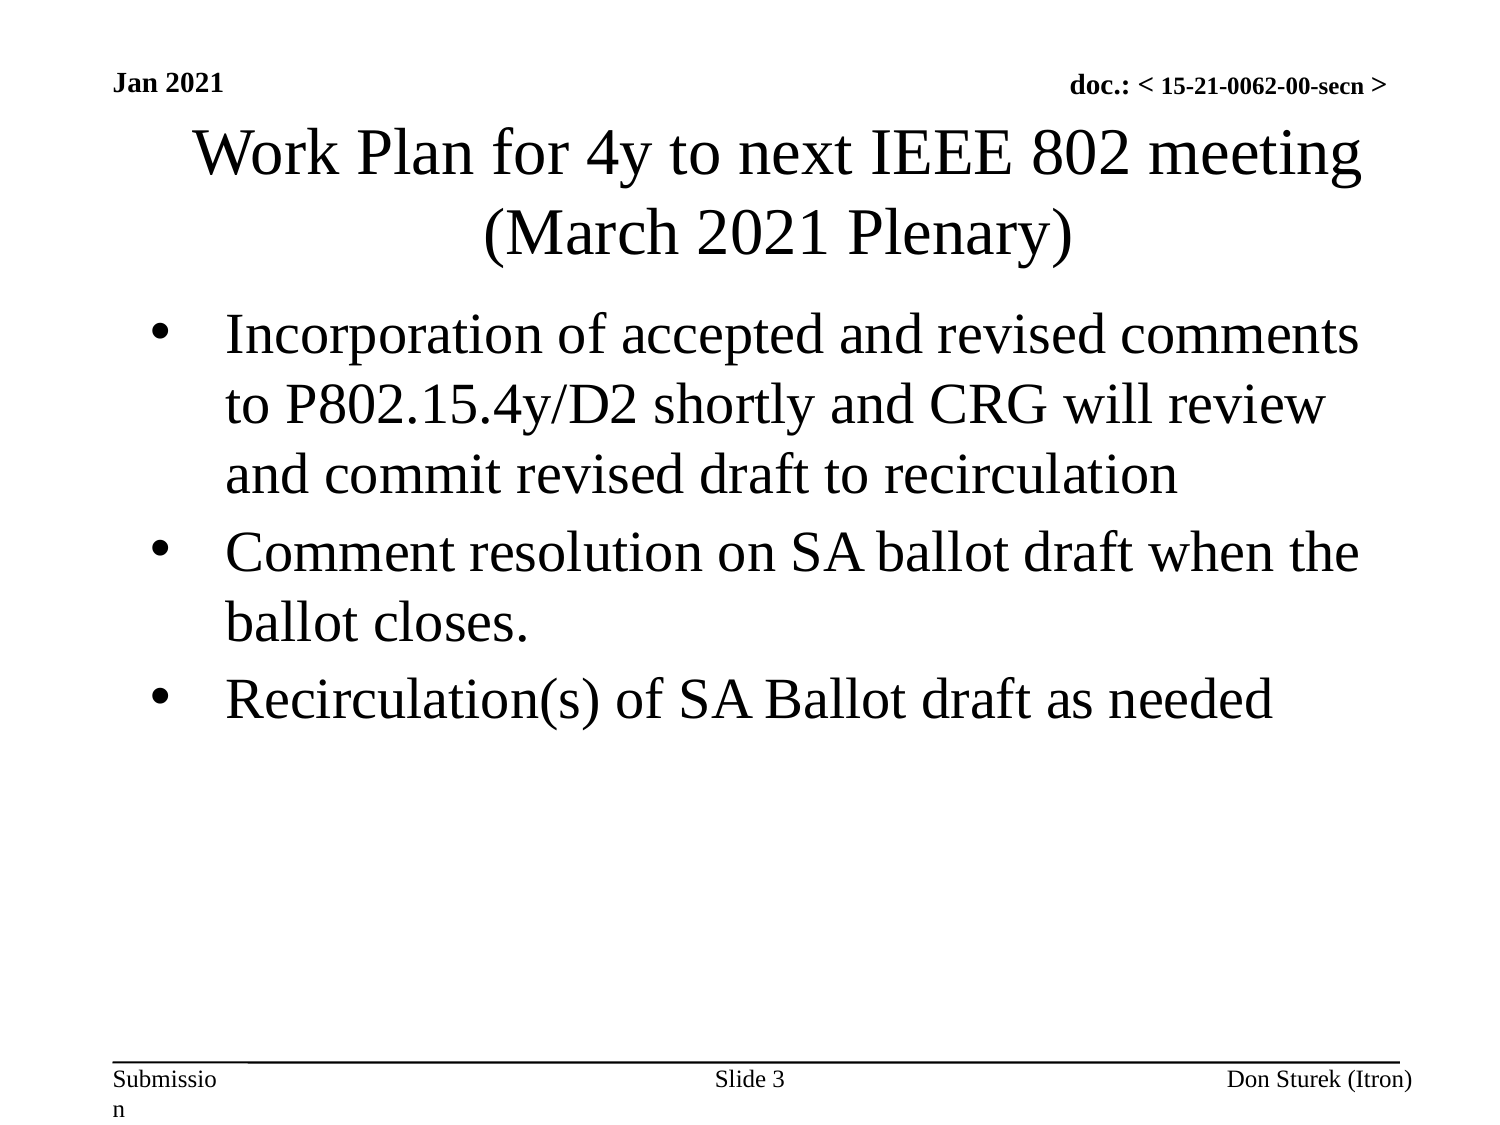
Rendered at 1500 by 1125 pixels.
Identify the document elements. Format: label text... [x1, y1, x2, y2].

footer Don Sturek (Itron) [843, 1061, 1413, 1093]
text_box Work Plan for 4y to next IEEE 802 meeting (March 2021 Plenary) [141, 87, 1417, 287]
text_box Incorporation of accepted and revised comments to P802.15.4y/D2 shortly and CRG will review and commit revised draft to recirculation Comment resolution on SA ballot draft when the ballot closes. Recirculation(s) of SA Ballot draft as needed [79, 287, 1417, 976]
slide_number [112, 62, 376, 99]
slide_number Slide 3 [714, 1061, 786, 1093]
